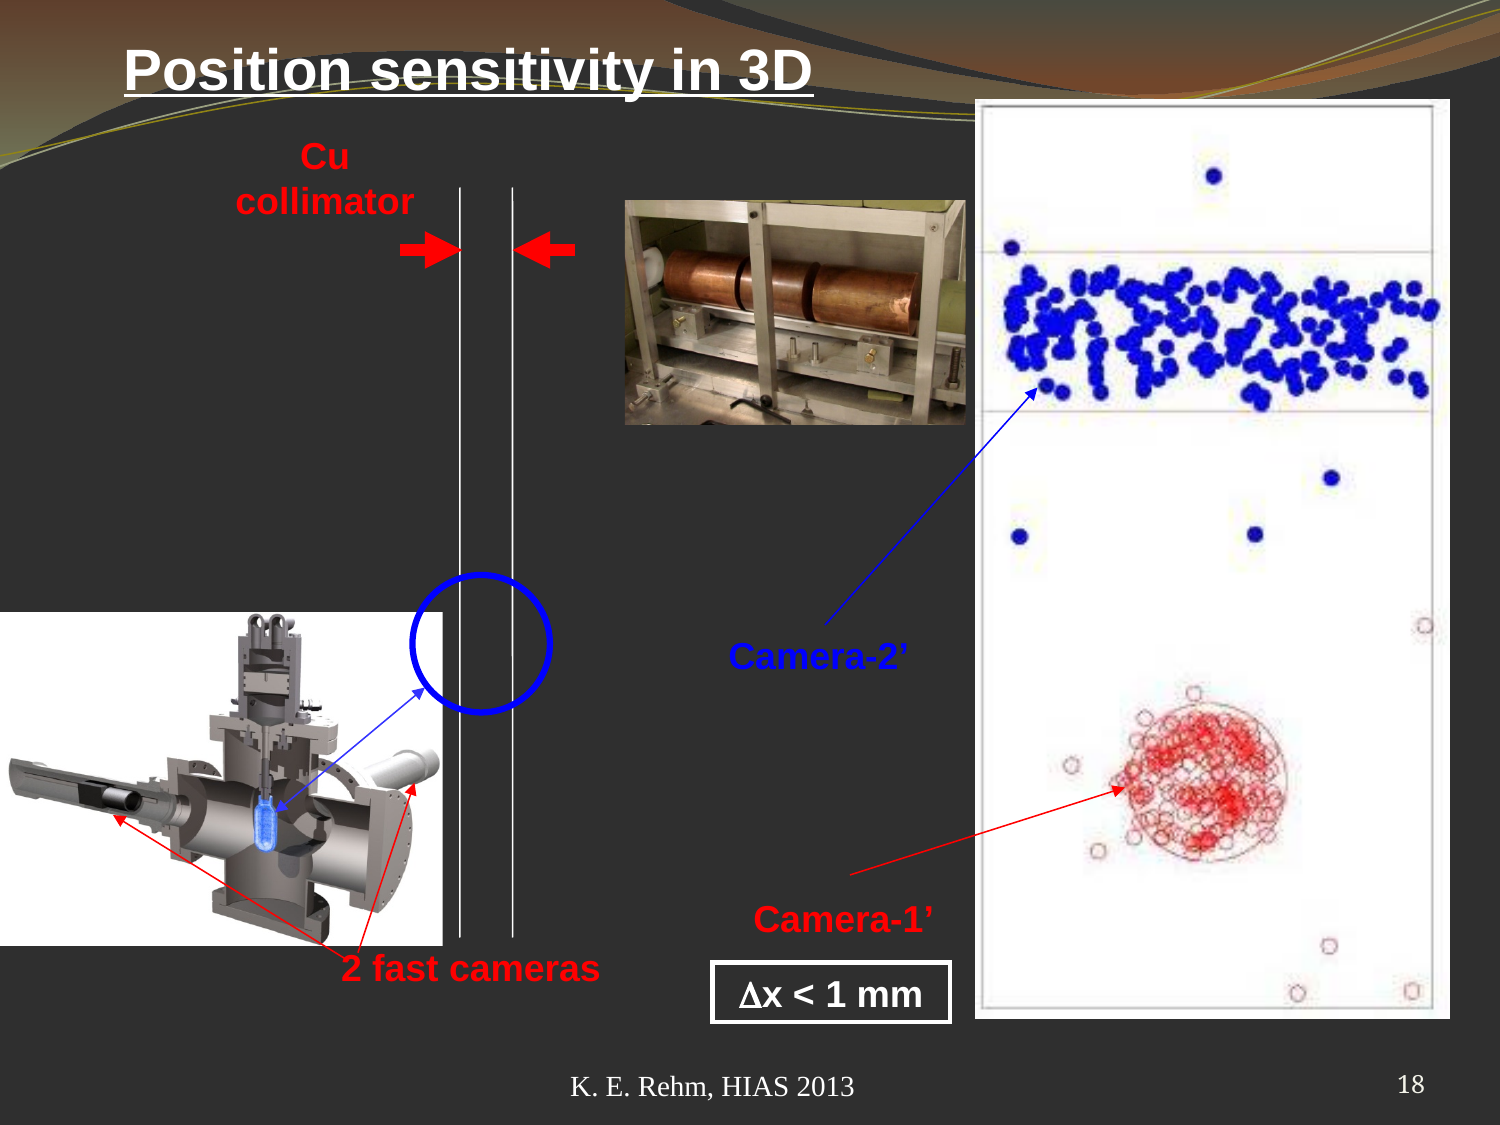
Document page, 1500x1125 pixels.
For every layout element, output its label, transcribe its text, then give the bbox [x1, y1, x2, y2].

text_box [512, 243, 575, 257]
text_box Position sensitivity in 3D [37, 24, 900, 110]
slide_number 18 [1299, 1042, 1425, 1103]
picture [974, 99, 1451, 1019]
text_box [420, 574, 542, 611]
picture [624, 199, 966, 426]
text_box [399, 243, 463, 257]
text_box Camera-2’ [712, 624, 925, 685]
text_box Cu collimator [212, 124, 438, 230]
footer K. E. Rehm, HIAS 2013 [437, 1042, 988, 1103]
text_box Dx < 1 mm [712, 962, 950, 1023]
text_box Camera-1’ [737, 887, 950, 948]
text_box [0, 612, 651, 997]
